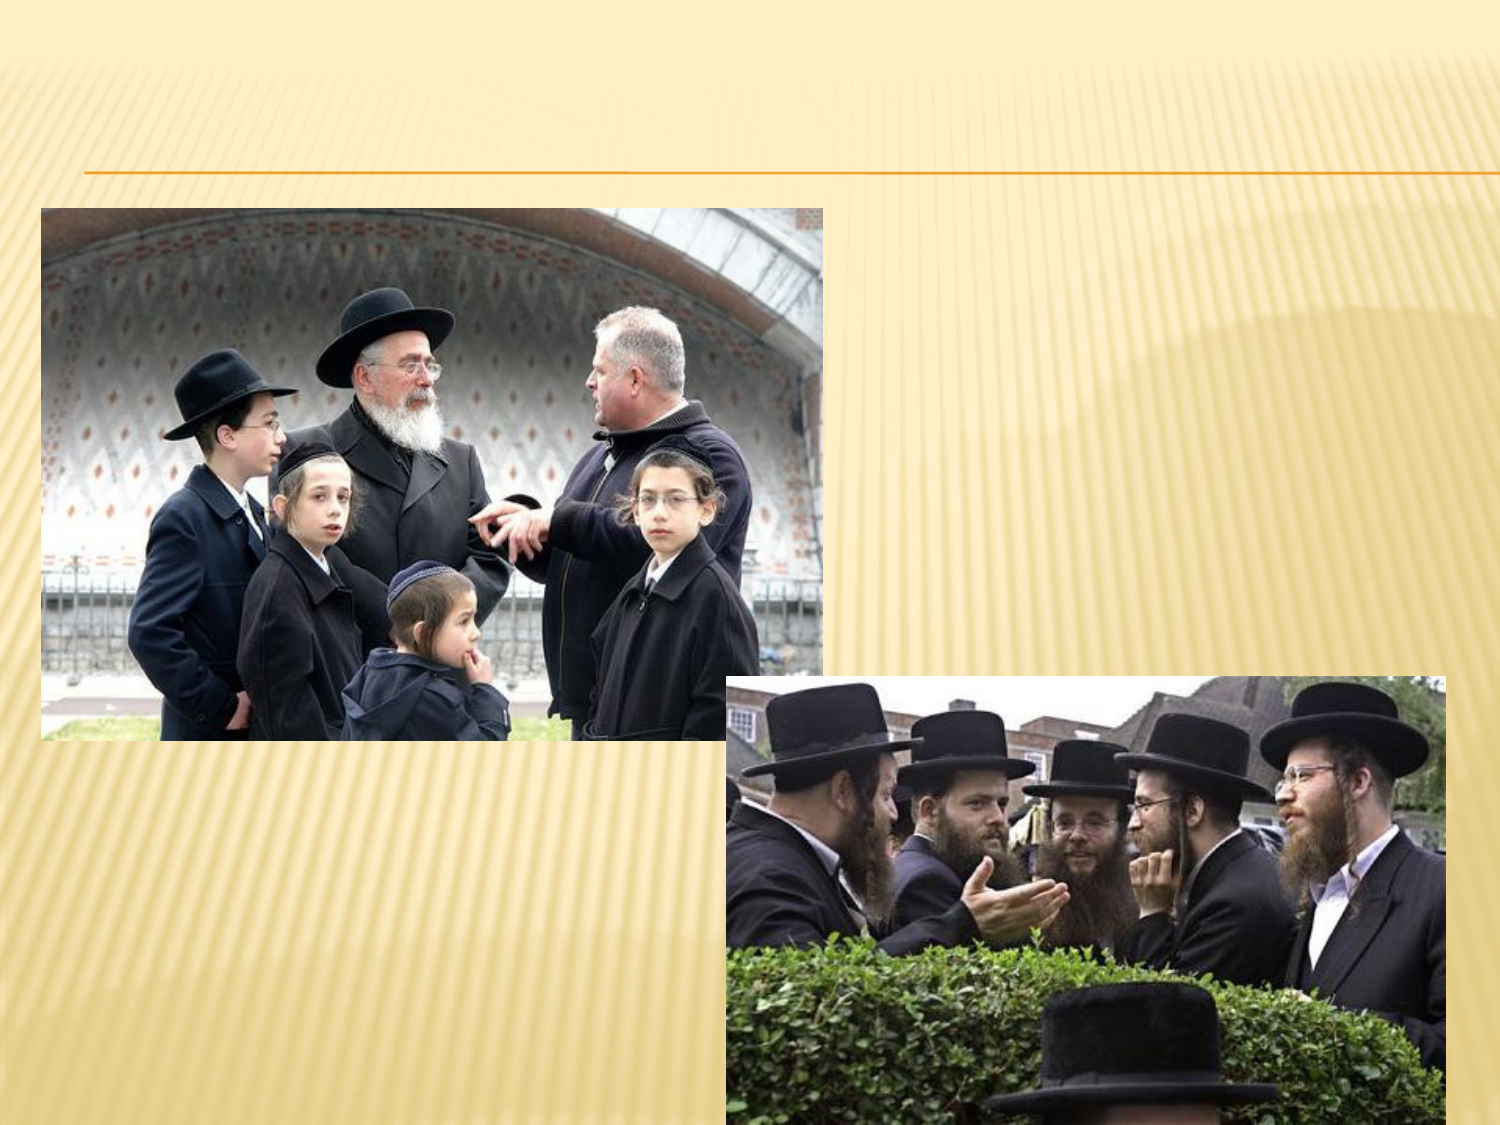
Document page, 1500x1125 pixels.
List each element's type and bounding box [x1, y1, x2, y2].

list [40, 207, 823, 742]
picture [726, 676, 1446, 1125]
